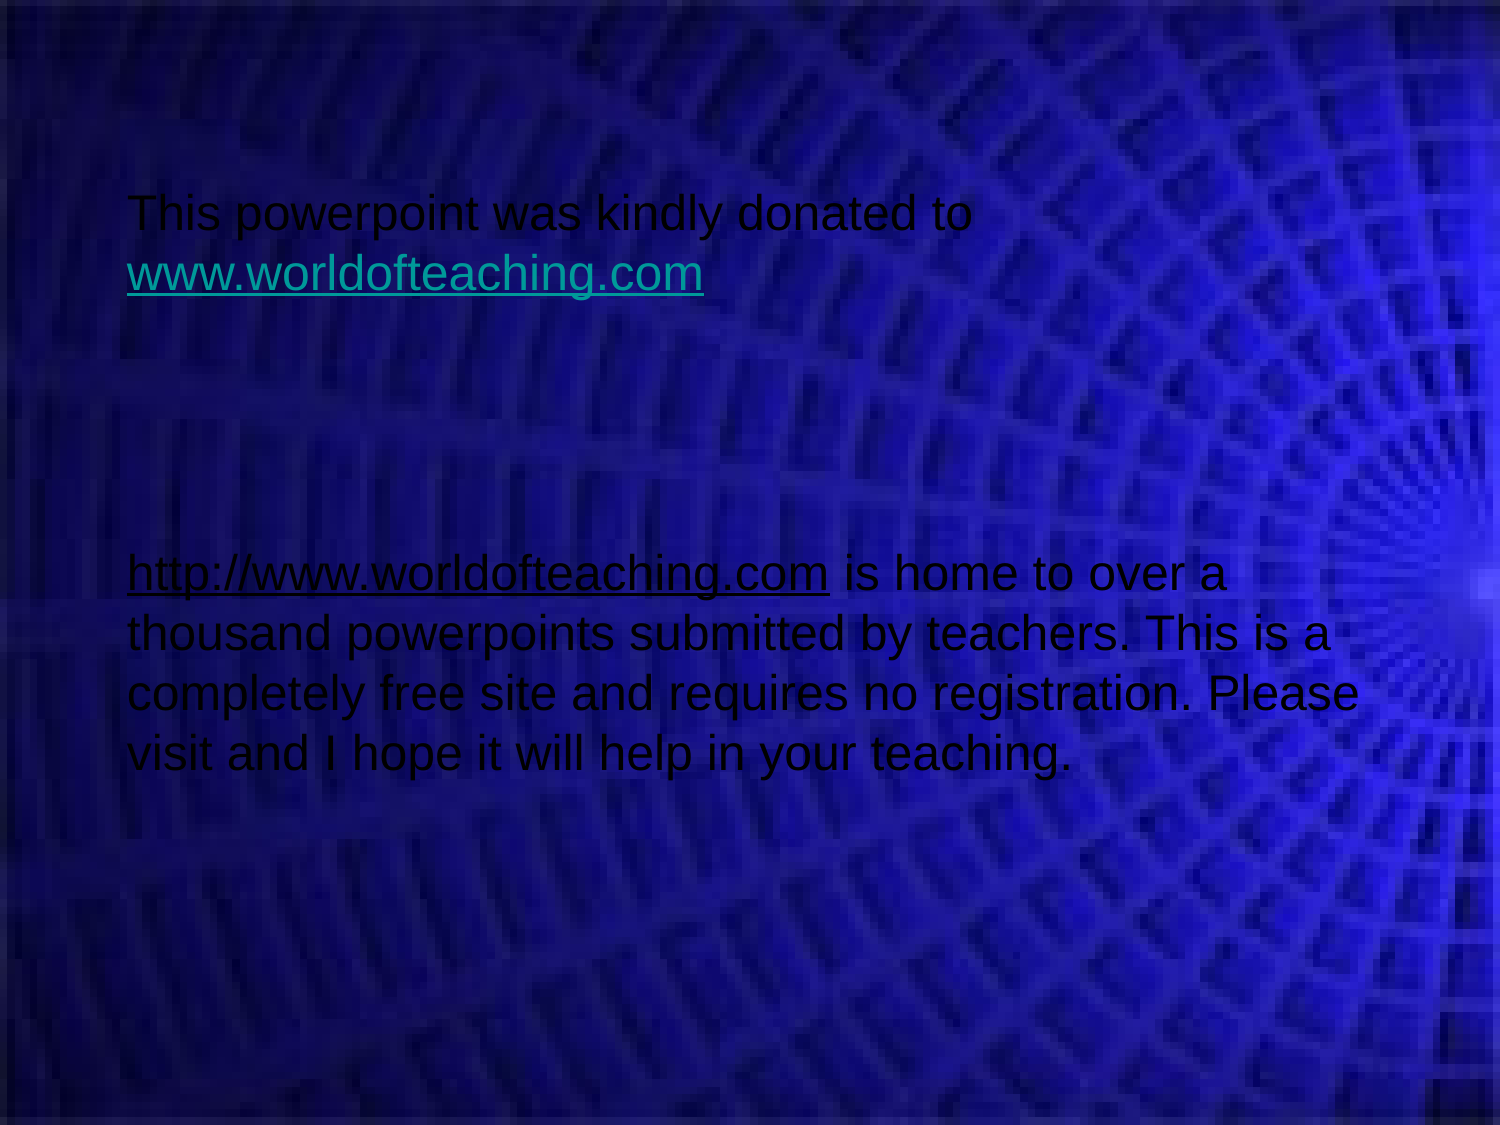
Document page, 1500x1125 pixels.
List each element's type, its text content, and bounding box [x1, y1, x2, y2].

picture [0, 0, 1500, 1125]
text_box This powerpoint was kindly donated to www.worldofteaching.com http://www.worldofteaching.com is home to over a thousand powerpoints submitted by teachers. This is a completely free site and requires no registration. Please visit and I hope it will help in your teaching. [112, 172, 1412, 788]
